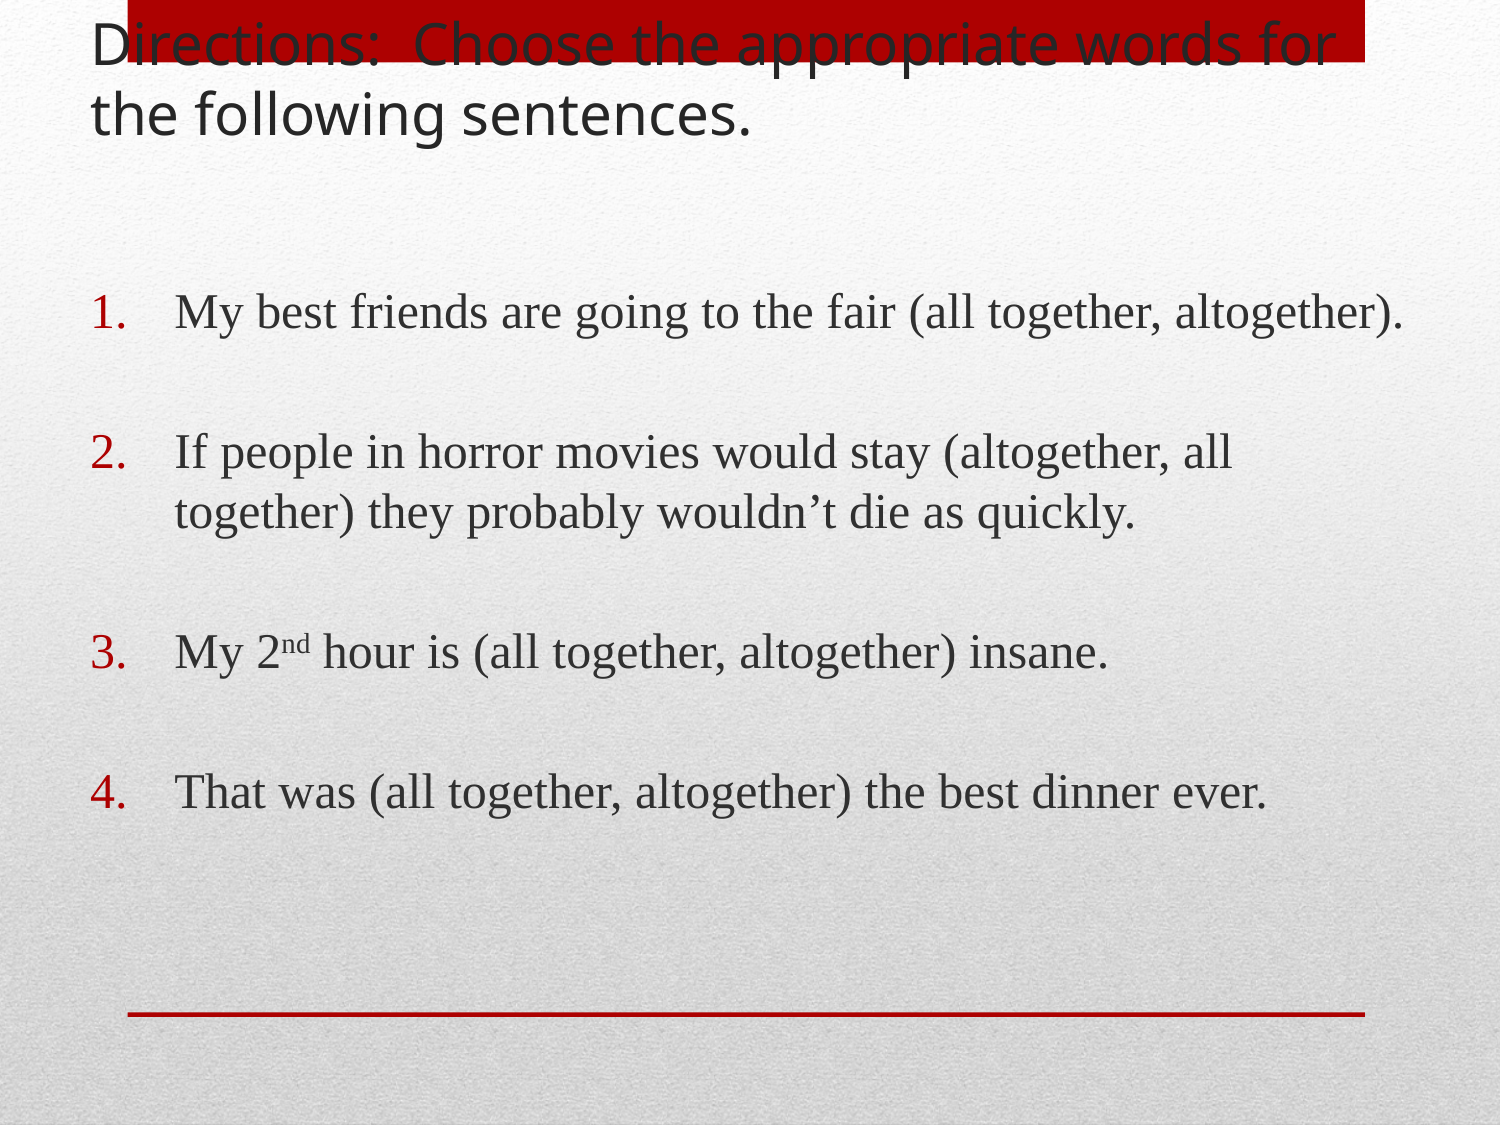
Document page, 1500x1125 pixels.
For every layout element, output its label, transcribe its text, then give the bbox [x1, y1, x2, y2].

title Directions: Choose the appropriate words for the following sentences. [75, 75, 1425, 162]
list My best friends are going to the fair (all together, altogether). If people in horror movies would stay (altogether, all together) they probably wouldn’t die as quickly. My 2nd hour is (all together, altogether) insane. That was (all together, altogether) the best dinner ever. [75, 162, 1425, 1075]
